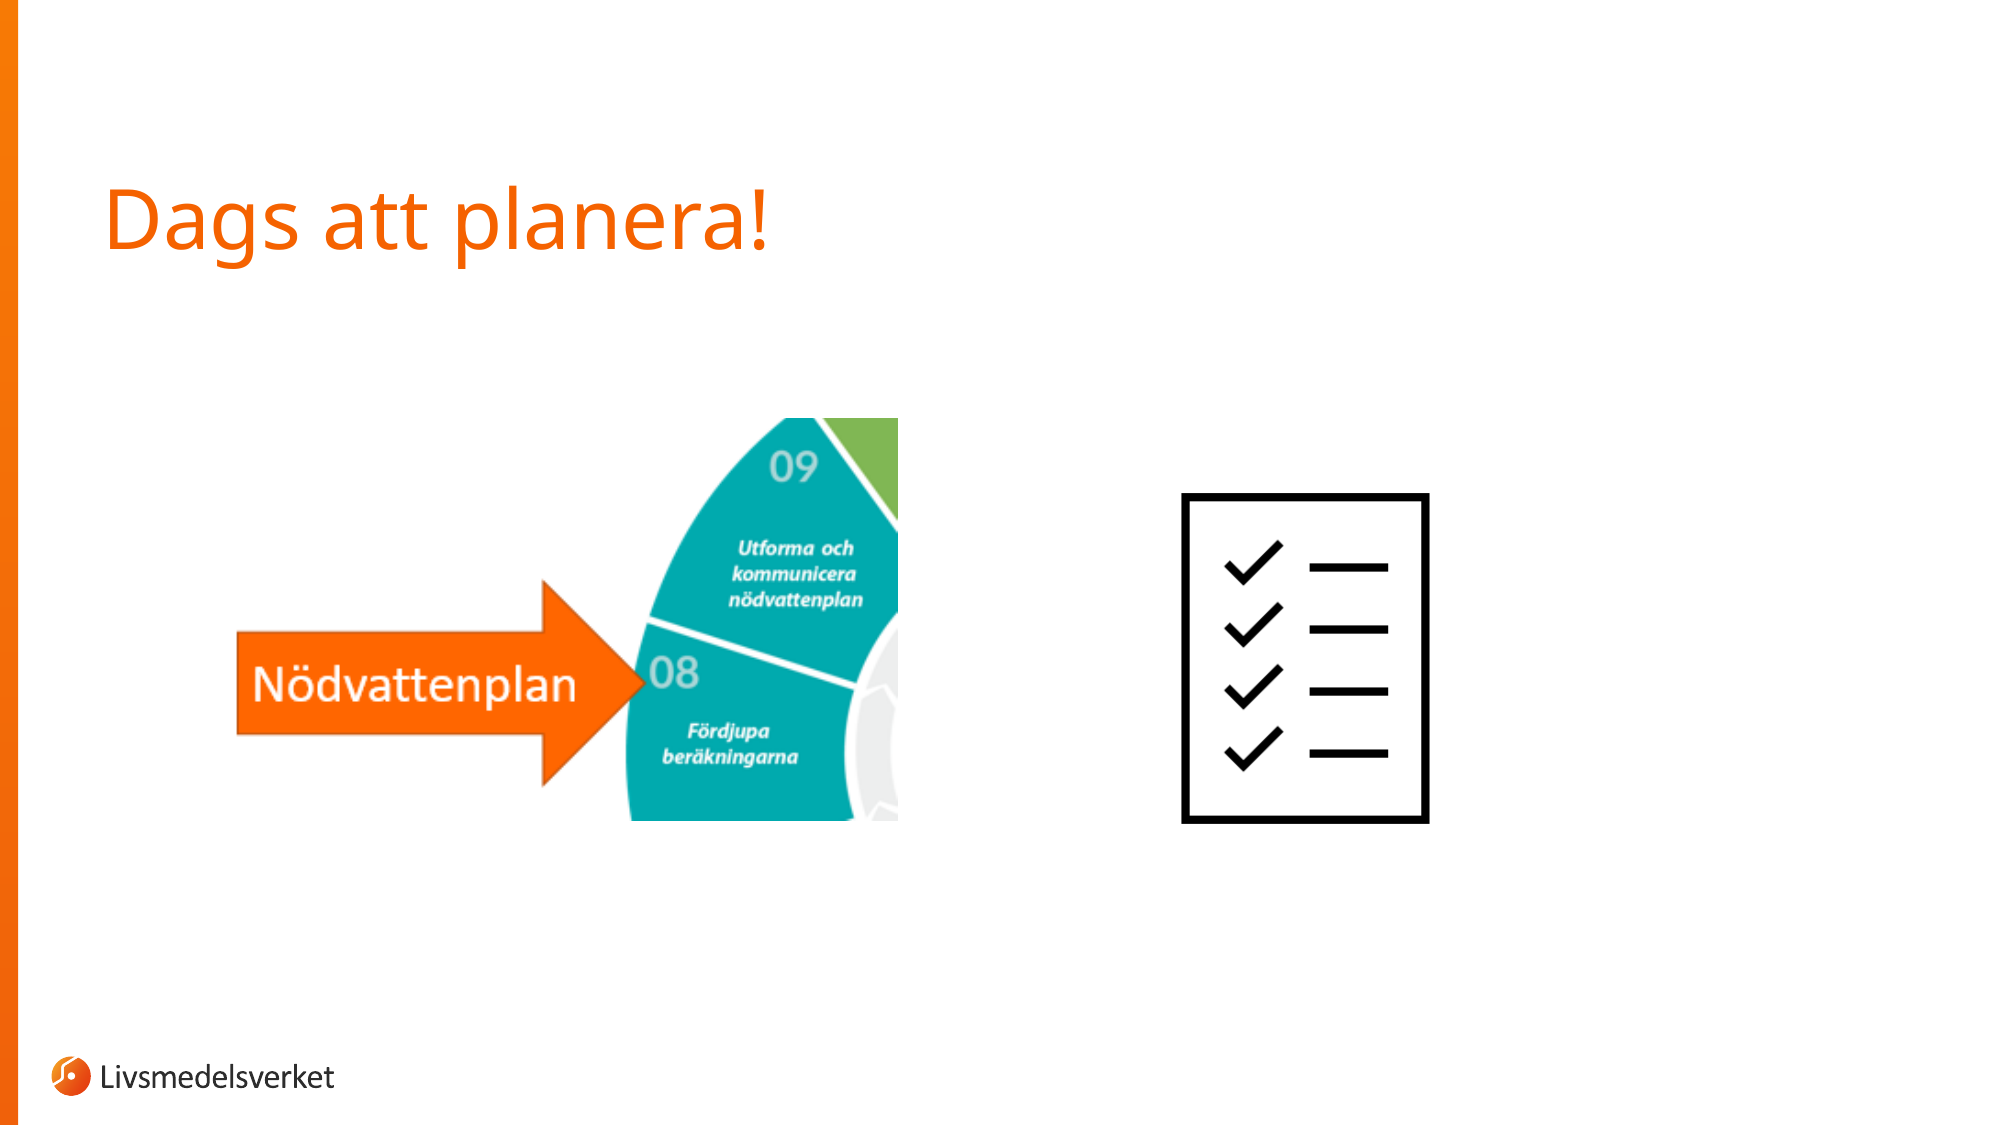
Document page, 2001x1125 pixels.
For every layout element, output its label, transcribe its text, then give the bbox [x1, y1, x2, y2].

picture [206, 418, 898, 822]
picture [1107, 460, 1504, 857]
title Dags att planera! [102, 59, 1897, 268]
